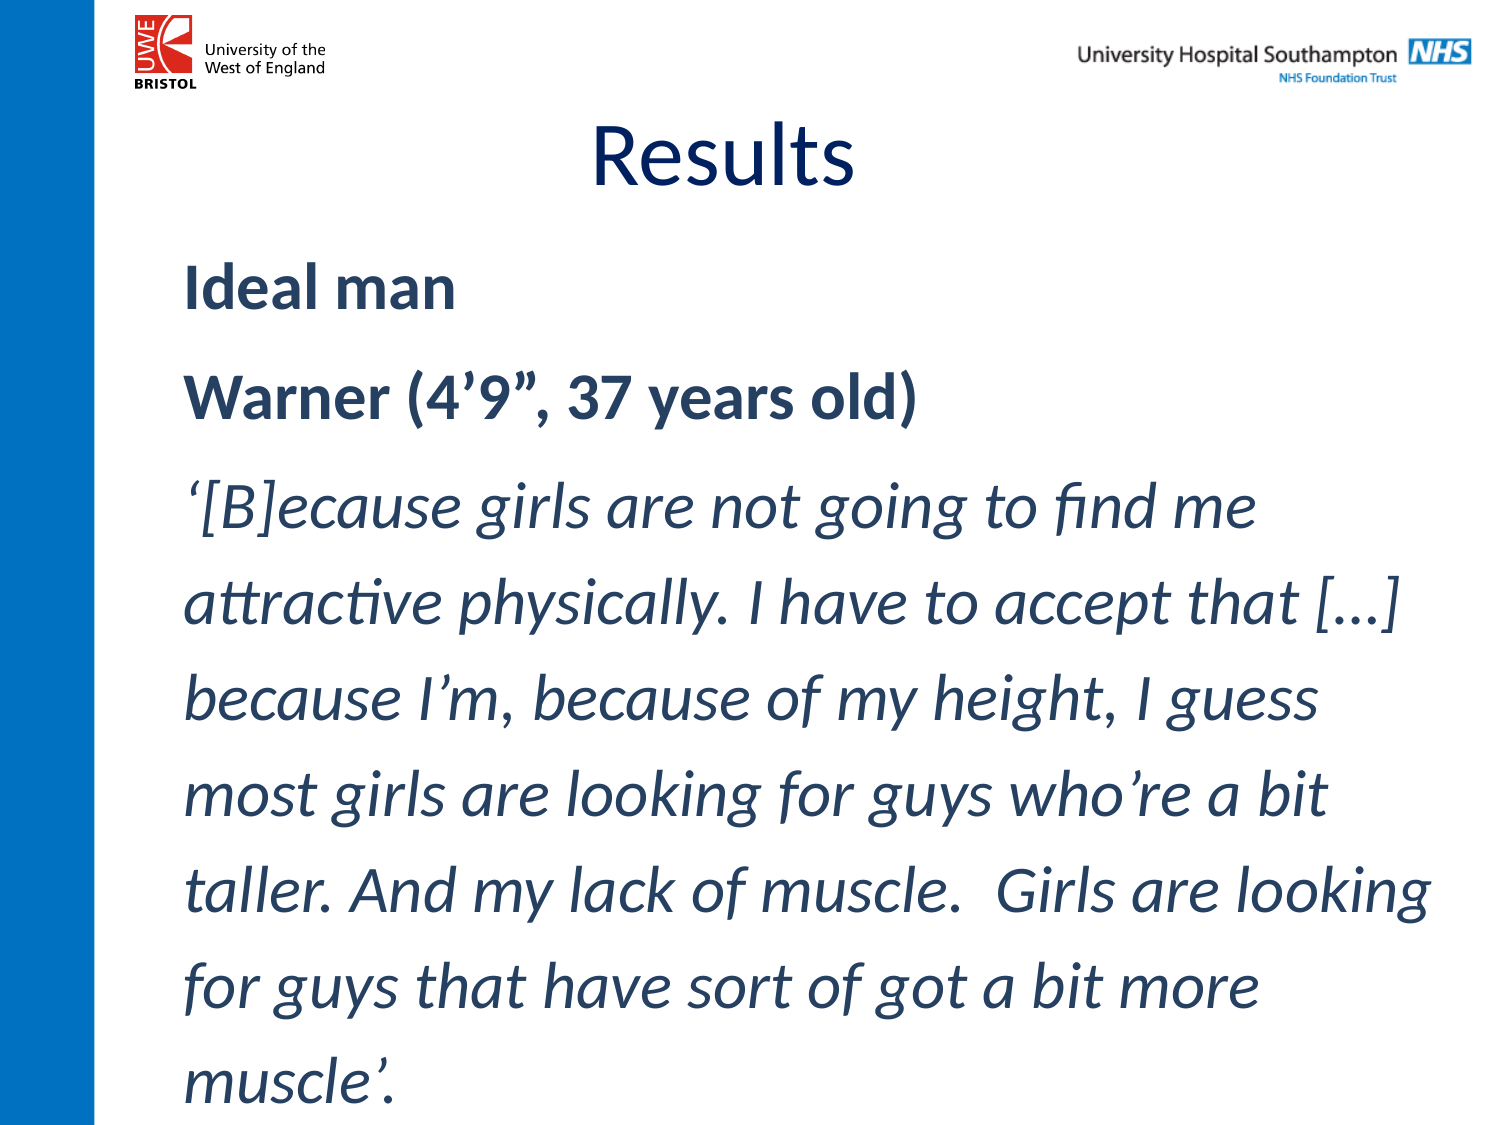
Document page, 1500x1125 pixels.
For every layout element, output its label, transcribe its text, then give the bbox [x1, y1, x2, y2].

text_box Results [48, 54, 1399, 243]
picture [1056, 25, 1495, 103]
picture [135, 15, 325, 91]
text_box [0, 0, 96, 1125]
list Ideal man Warner (4’9”, 37 years old) ‘[B]ecause girls are not going to find me attractive physically. I have to accept that […] because I’m, because of my height, I guess most girls are looking for guys who’re a bit taller. And my lack of muscle. Girls are looking for guys that have sort of got a bit more muscle’. [112, 219, 1463, 1028]
